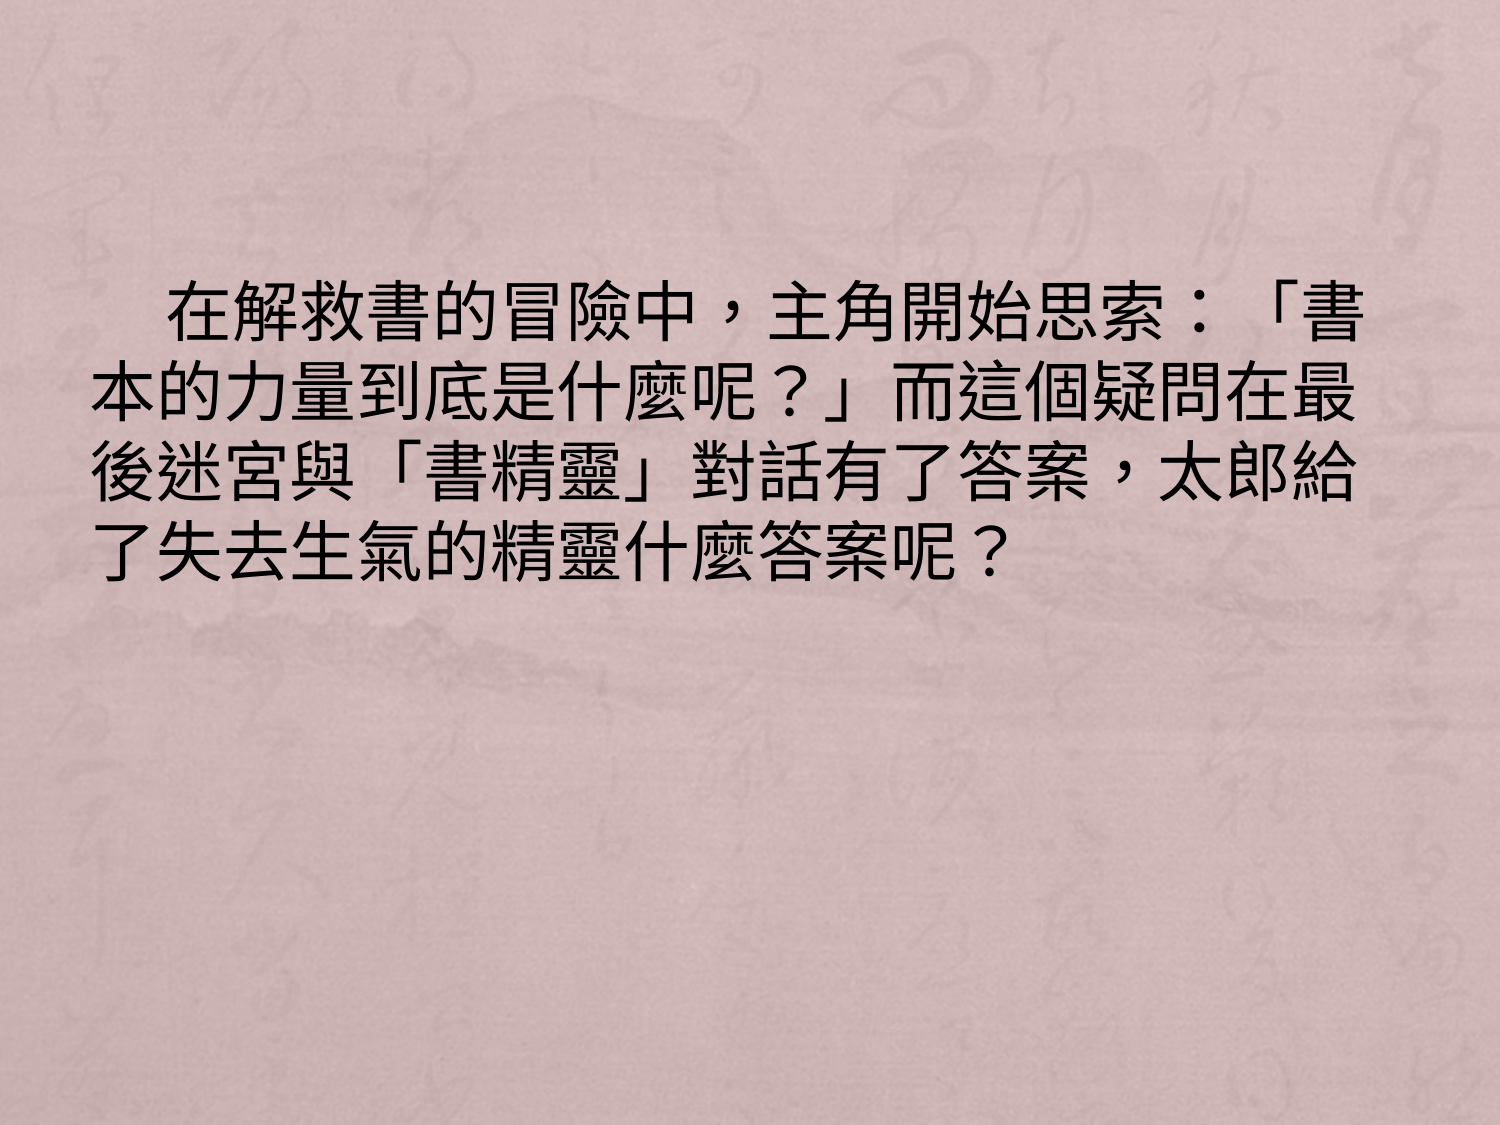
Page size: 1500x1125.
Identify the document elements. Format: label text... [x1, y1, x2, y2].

list 在解救書的冒險中，主角開始思索：「書本的力量到底是什麼呢？」而這個疑問在最後迷宮與「書精靈」對話有了答案，太郎給了失去生氣的精靈什麼答案呢？ [75, 262, 1425, 1038]
